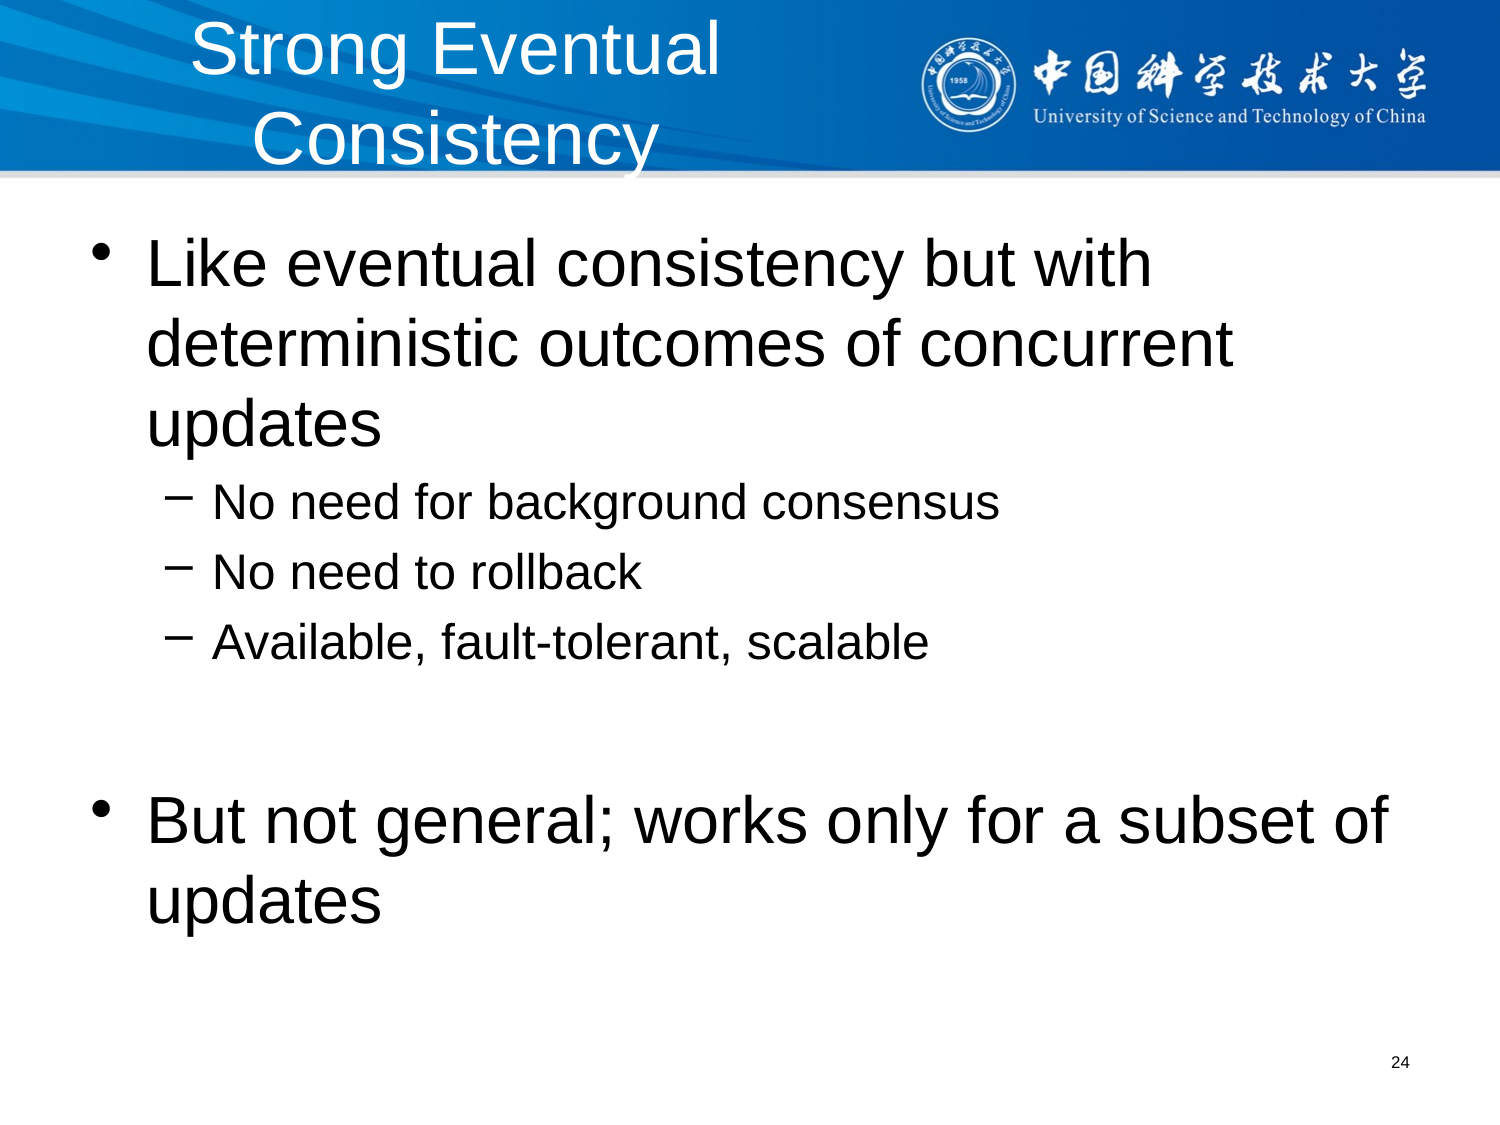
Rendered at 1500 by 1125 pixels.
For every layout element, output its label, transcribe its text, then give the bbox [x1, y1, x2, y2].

picture [0, 0, 1500, 1125]
slide_number 24 [1074, 1024, 1425, 1103]
title Strong Eventual Consistency [0, 0, 913, 184]
list Like eventual consistency but with deterministic outcomes of concurrent updates No need for background consensus No need to rollback Available, fault-tolerant, scalable But not general; works only for a subset of updates [75, 212, 1425, 1013]
